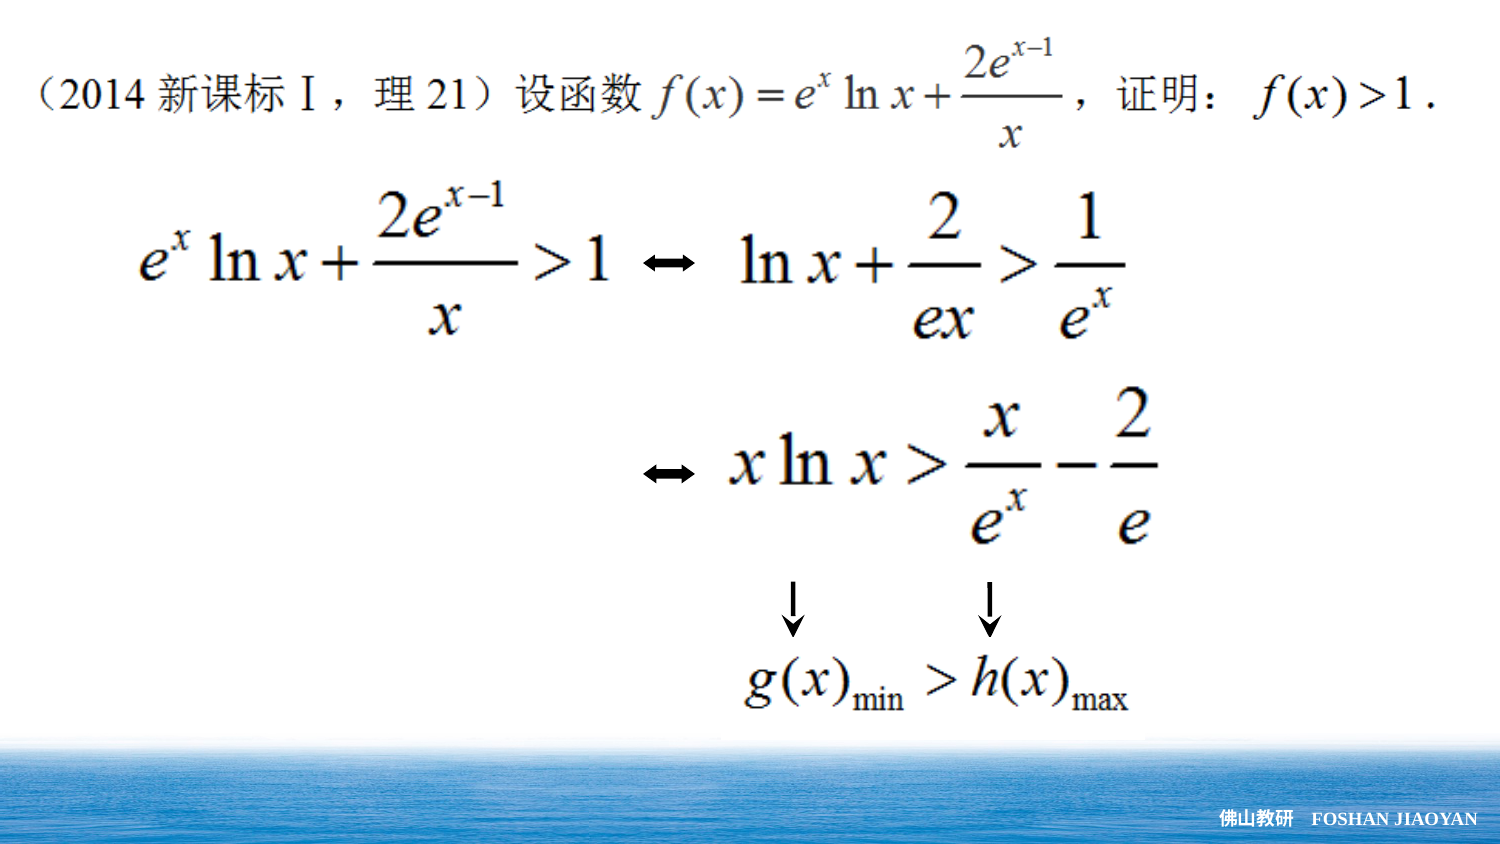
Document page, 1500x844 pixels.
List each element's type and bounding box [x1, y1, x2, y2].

text_box [782, 617, 804, 637]
text_box [644, 465, 694, 482]
picture [115, 168, 651, 344]
text_box [979, 617, 1001, 637]
picture [0, 637, 1500, 844]
picture [35, 28, 1447, 165]
text_box [651, 256, 694, 271]
picture [724, 170, 1146, 357]
picture [709, 385, 1206, 566]
